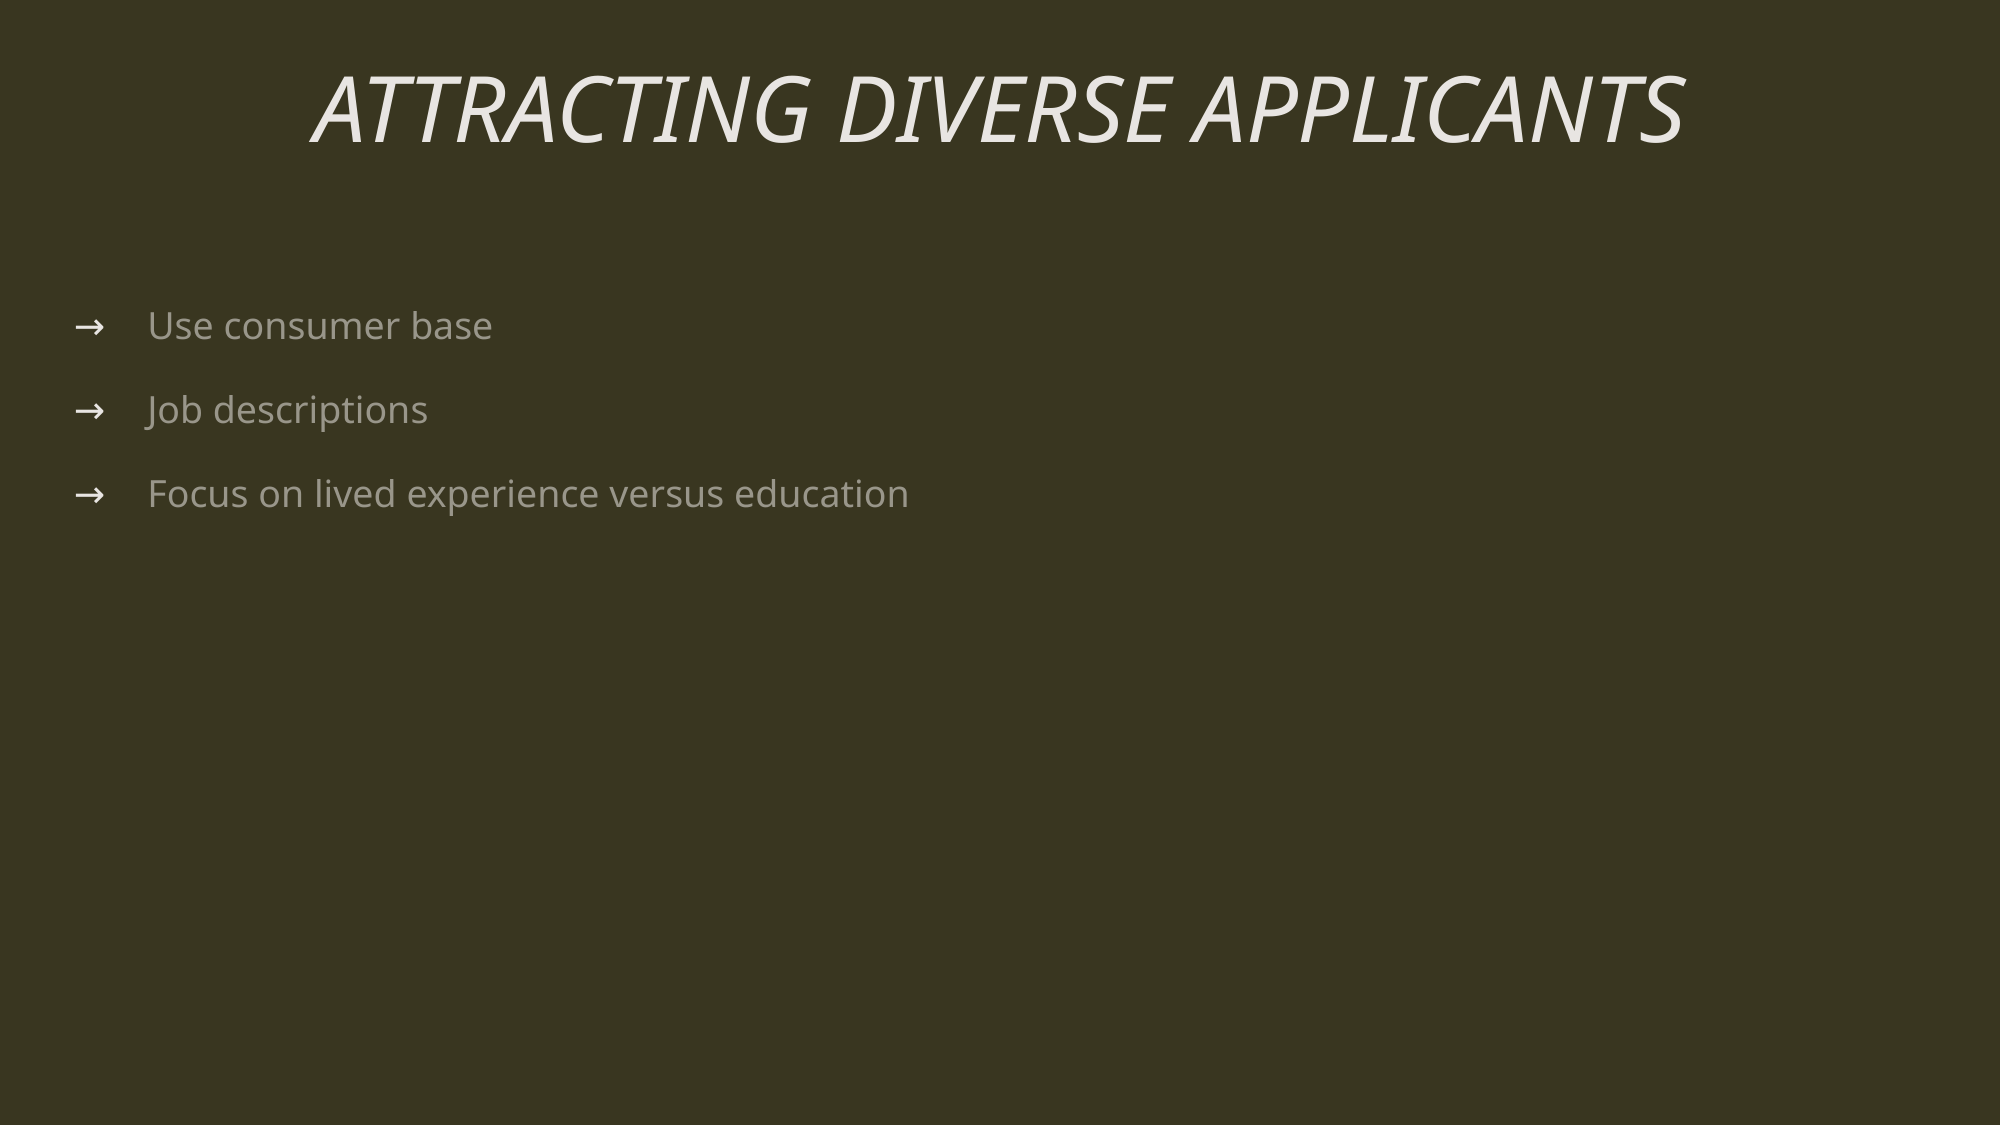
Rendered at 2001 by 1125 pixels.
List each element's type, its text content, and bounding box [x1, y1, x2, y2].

title ATTRACTING DIVERSE APPLICANTS [73, 63, 1928, 251]
list Use consumer base Job descriptions Focus on lived experience versus education [73, 284, 1927, 906]
